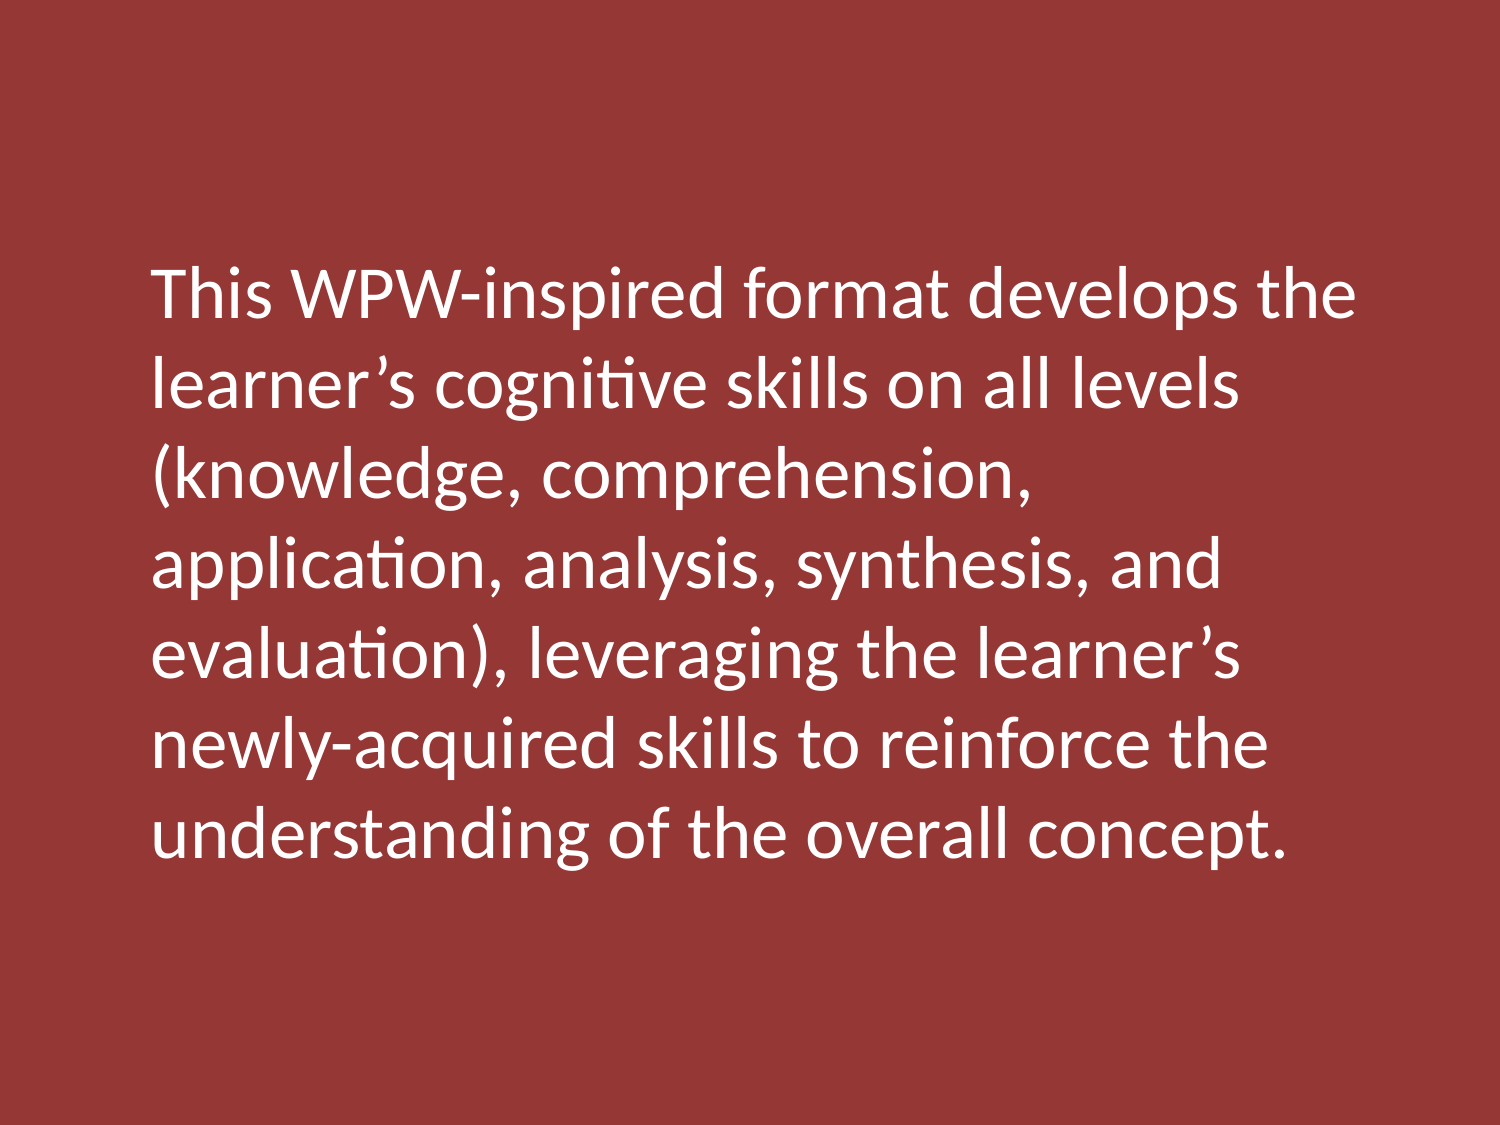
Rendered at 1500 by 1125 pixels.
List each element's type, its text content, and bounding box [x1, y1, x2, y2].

list This WPW-inspired format develops the learner’s cognitive skills on all levels (knowledge, comprehension, application, analysis, synthesis, and evaluation), leveraging the learner’s newly-acquired skills to reinforce the understanding of the overall concept. [135, 739, 1411, 986]
